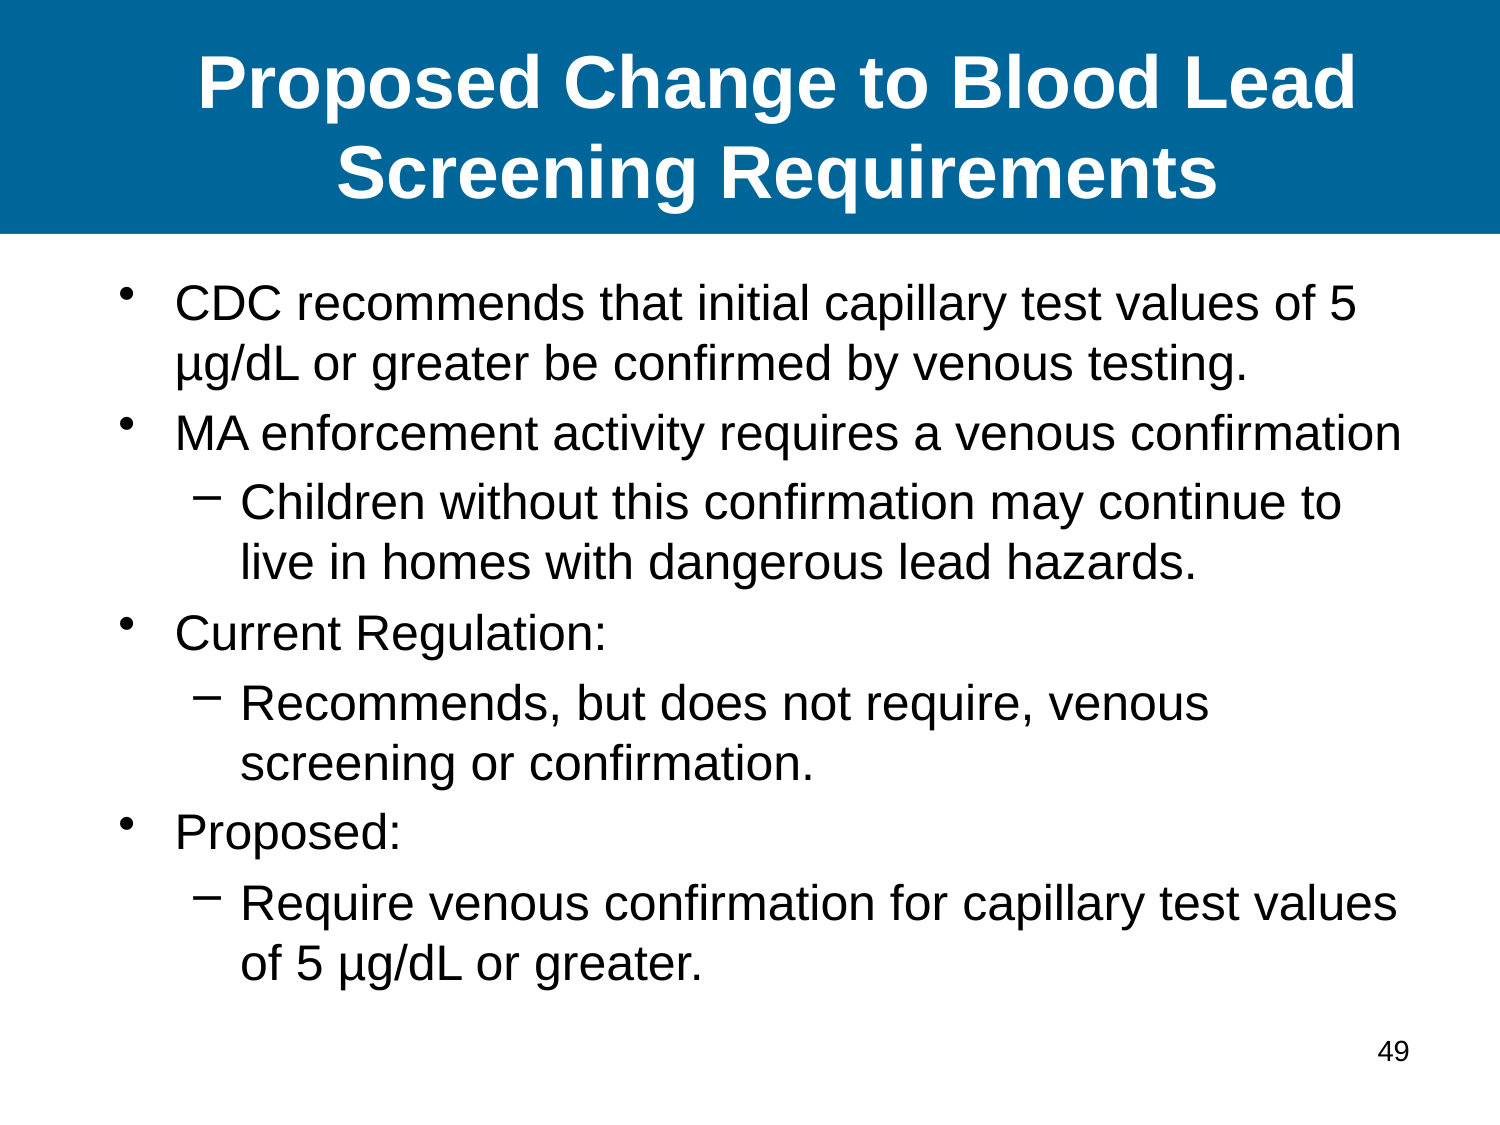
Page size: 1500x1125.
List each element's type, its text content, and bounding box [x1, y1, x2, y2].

title Proposed Change to Blood Lead Screening Requirements [103, 32, 1454, 215]
slide_number 49 [1074, 1024, 1426, 1103]
list CDC recommends that initial capillary test values of 5 µg/dL or greater be confirmed by venous testing. MA enforcement activity requires a venous confirmation Children without this confirmation may continue to live in homes with dangerous lead hazards. Current Regulation: Recommends, but does not require, venous screening or confirmation. Proposed: Require venous confirmation for capillary test values of 5 µg/dL or greater. [103, 262, 1425, 1005]
